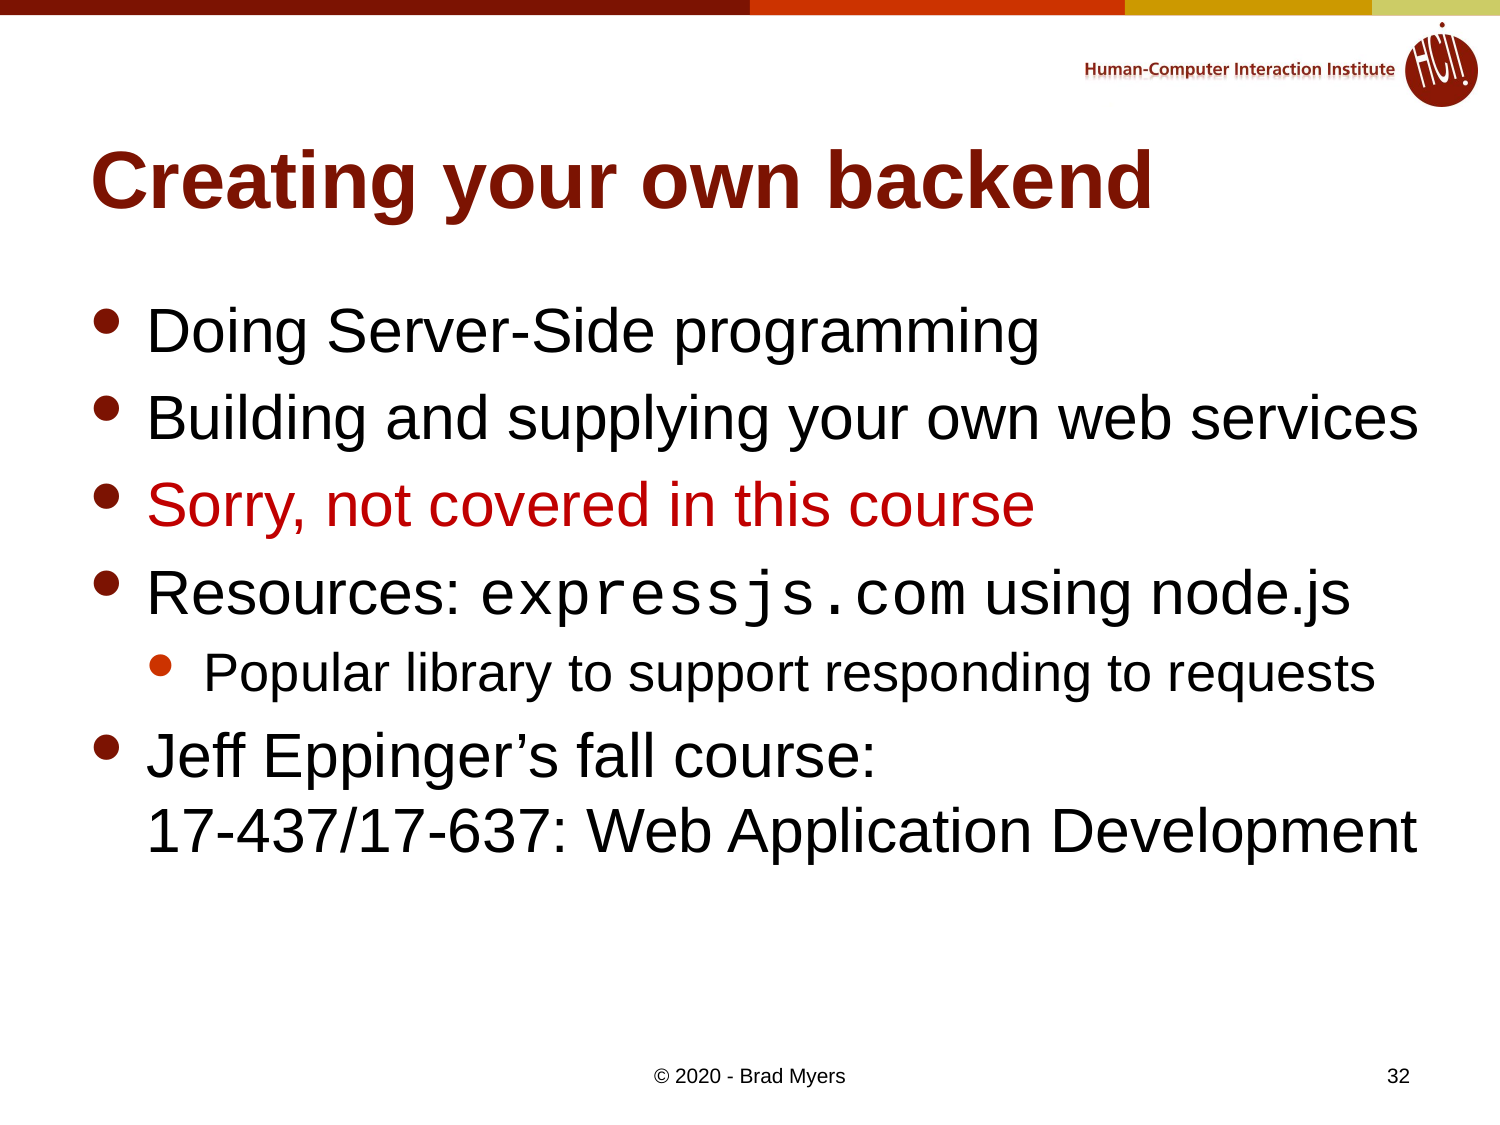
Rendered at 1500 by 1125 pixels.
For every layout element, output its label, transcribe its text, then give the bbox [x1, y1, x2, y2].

slide_number 32 [1074, 1054, 1426, 1101]
footer © 2020 - Brad Myers [457, 1054, 1043, 1101]
list Doing Server-Side programming Building and supplying your own web services Sorry, not covered in this course Resources: expressjs.com using node.js Popular library to support responding to requests Jeff Eppinger’s fall course: 17-437/17-637: Web Application Development [74, 281, 1465, 1006]
title Creating your own backend [74, 19, 1313, 233]
picture [1313, 22, 1478, 107]
